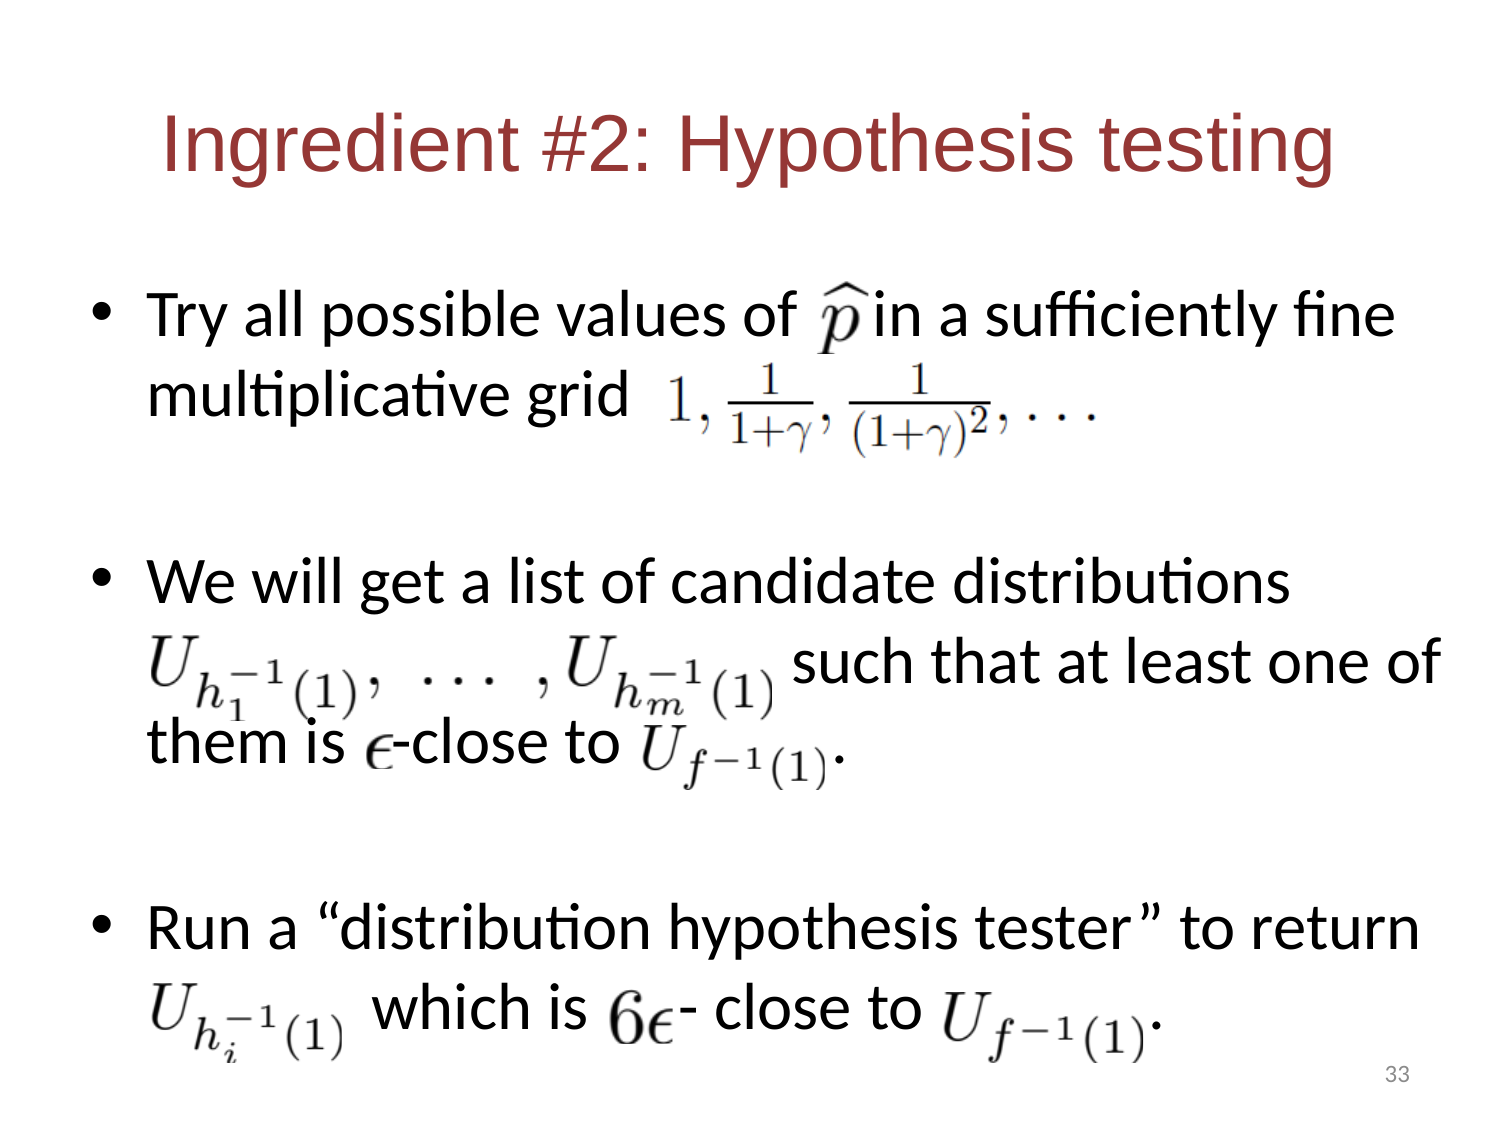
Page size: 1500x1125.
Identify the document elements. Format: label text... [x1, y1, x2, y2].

picture [150, 634, 772, 721]
picture [641, 725, 825, 791]
list Try all possible values of in a sufficiently fine multiplicative grid We will get a list of candidate distributions such that at least one of them is -close to . Run a “distribution hypothesis tester” to return which is - close to . [75, 262, 1500, 1125]
title Ingredient #2: Hypothesis testing [75, 45, 1425, 233]
picture [366, 732, 394, 769]
picture [669, 279, 1109, 467]
slide_number 33 [1074, 1042, 1425, 1103]
picture [607, 989, 673, 1044]
picture [942, 991, 1144, 1063]
picture [150, 982, 342, 1063]
